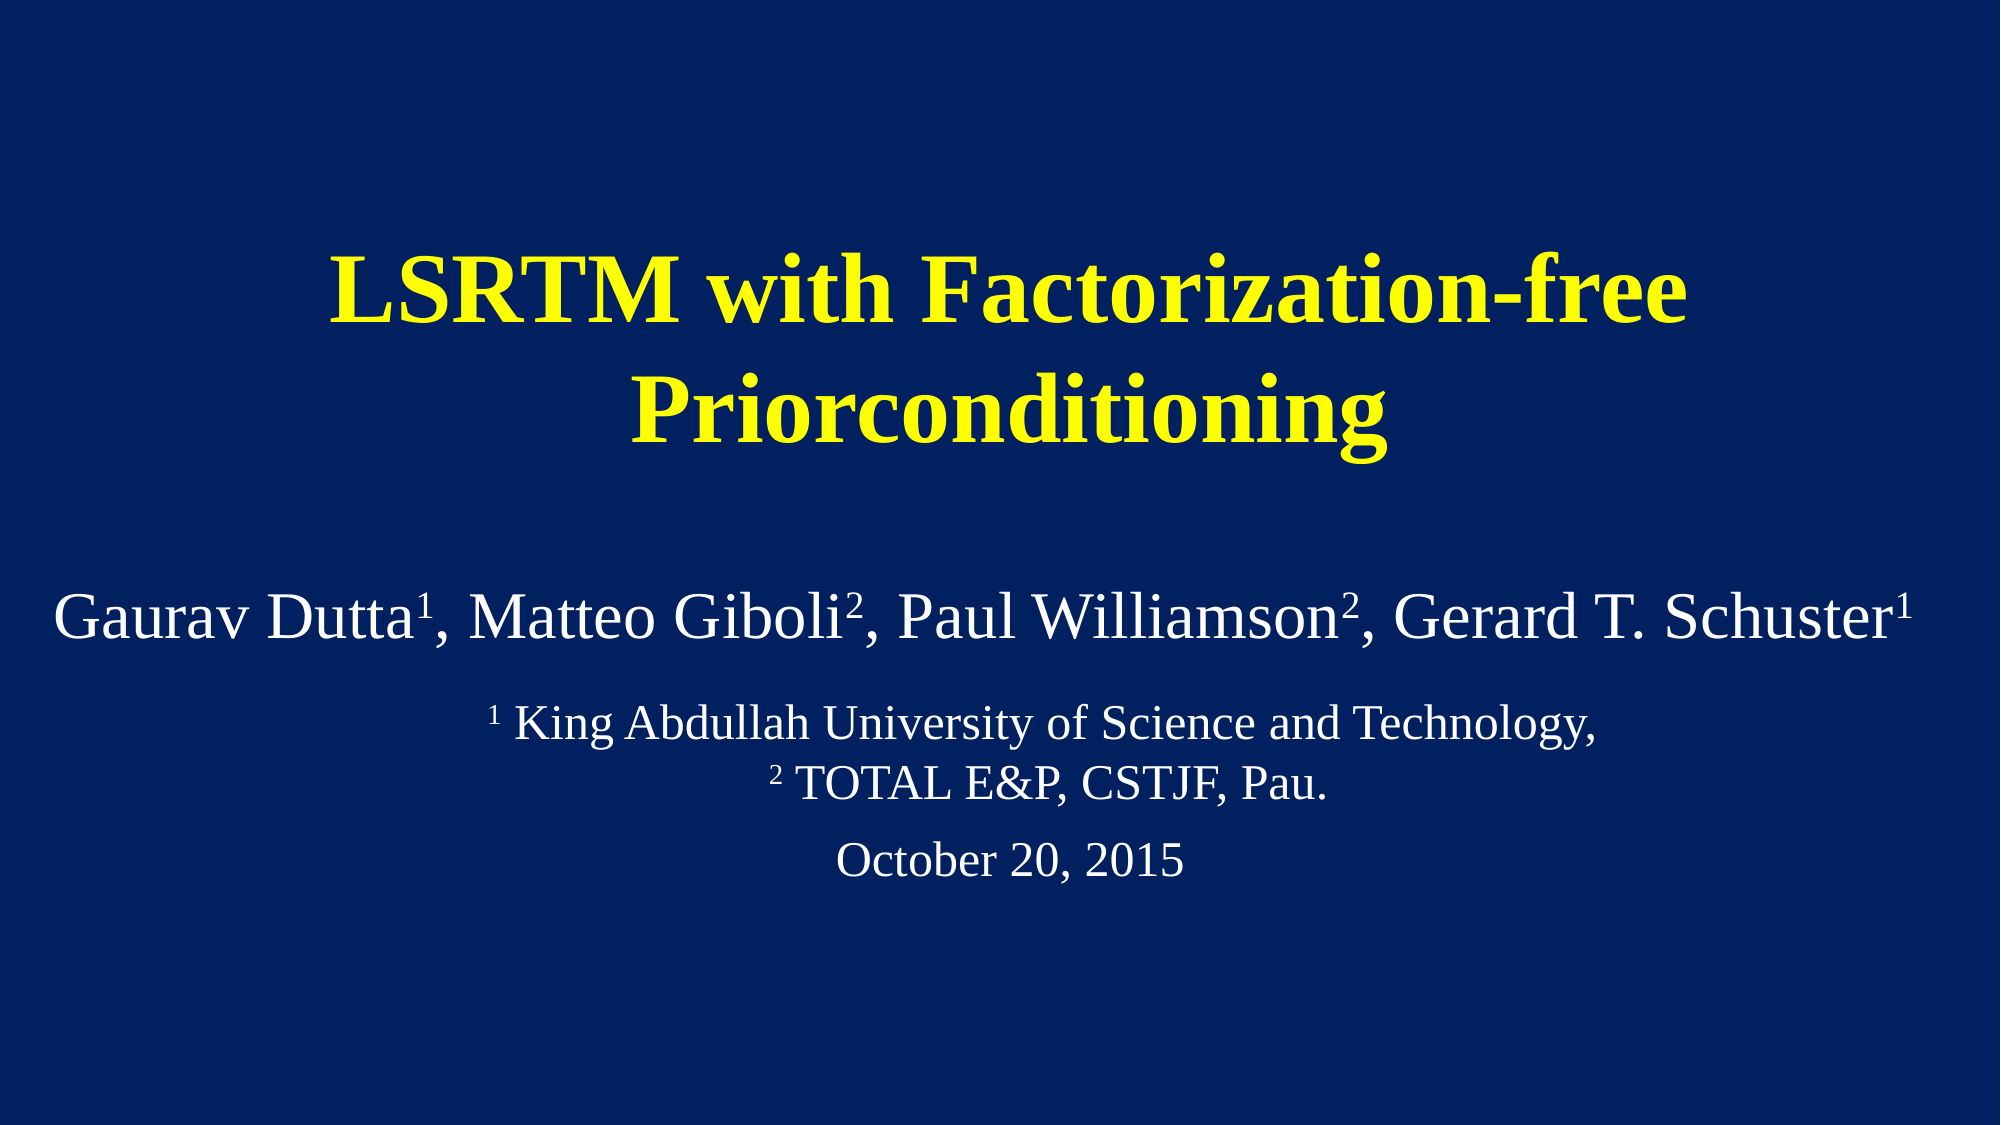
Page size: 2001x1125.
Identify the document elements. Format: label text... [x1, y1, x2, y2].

text_box LSRTM with Factorization-free Priorconditioning [292, 214, 1728, 470]
text_box 1 King Abdullah University of Science and Technology, 2 TOTAL E&P, CSTJF, Pau. [416, 682, 1682, 818]
text_box Gaurav Dutta1, Matteo Giboli2, Paul Williamson2, Gerard T. Schuster1 [21, 564, 1975, 659]
text_box October 20, 2015 [796, 818, 1224, 894]
